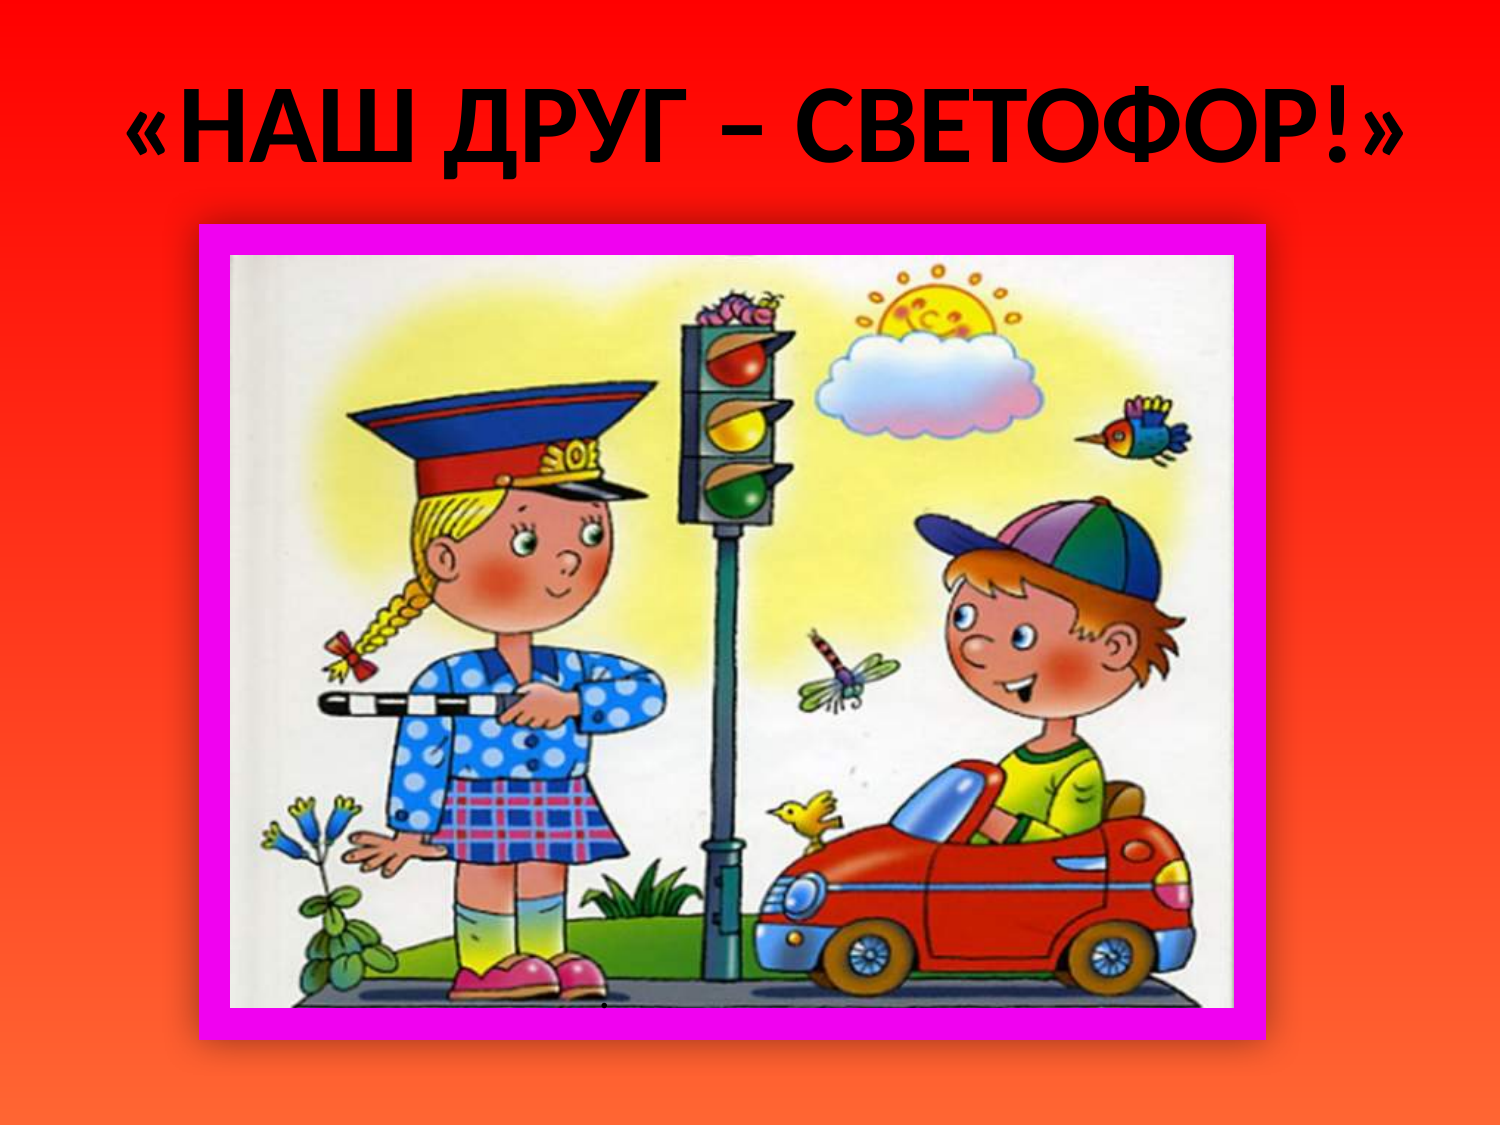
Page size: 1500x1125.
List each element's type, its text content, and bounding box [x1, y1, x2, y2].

text_box «Наш друг – светофор!» [64, 42, 1471, 193]
picture [229, 255, 1235, 1009]
text_box . [584, 964, 1292, 1024]
